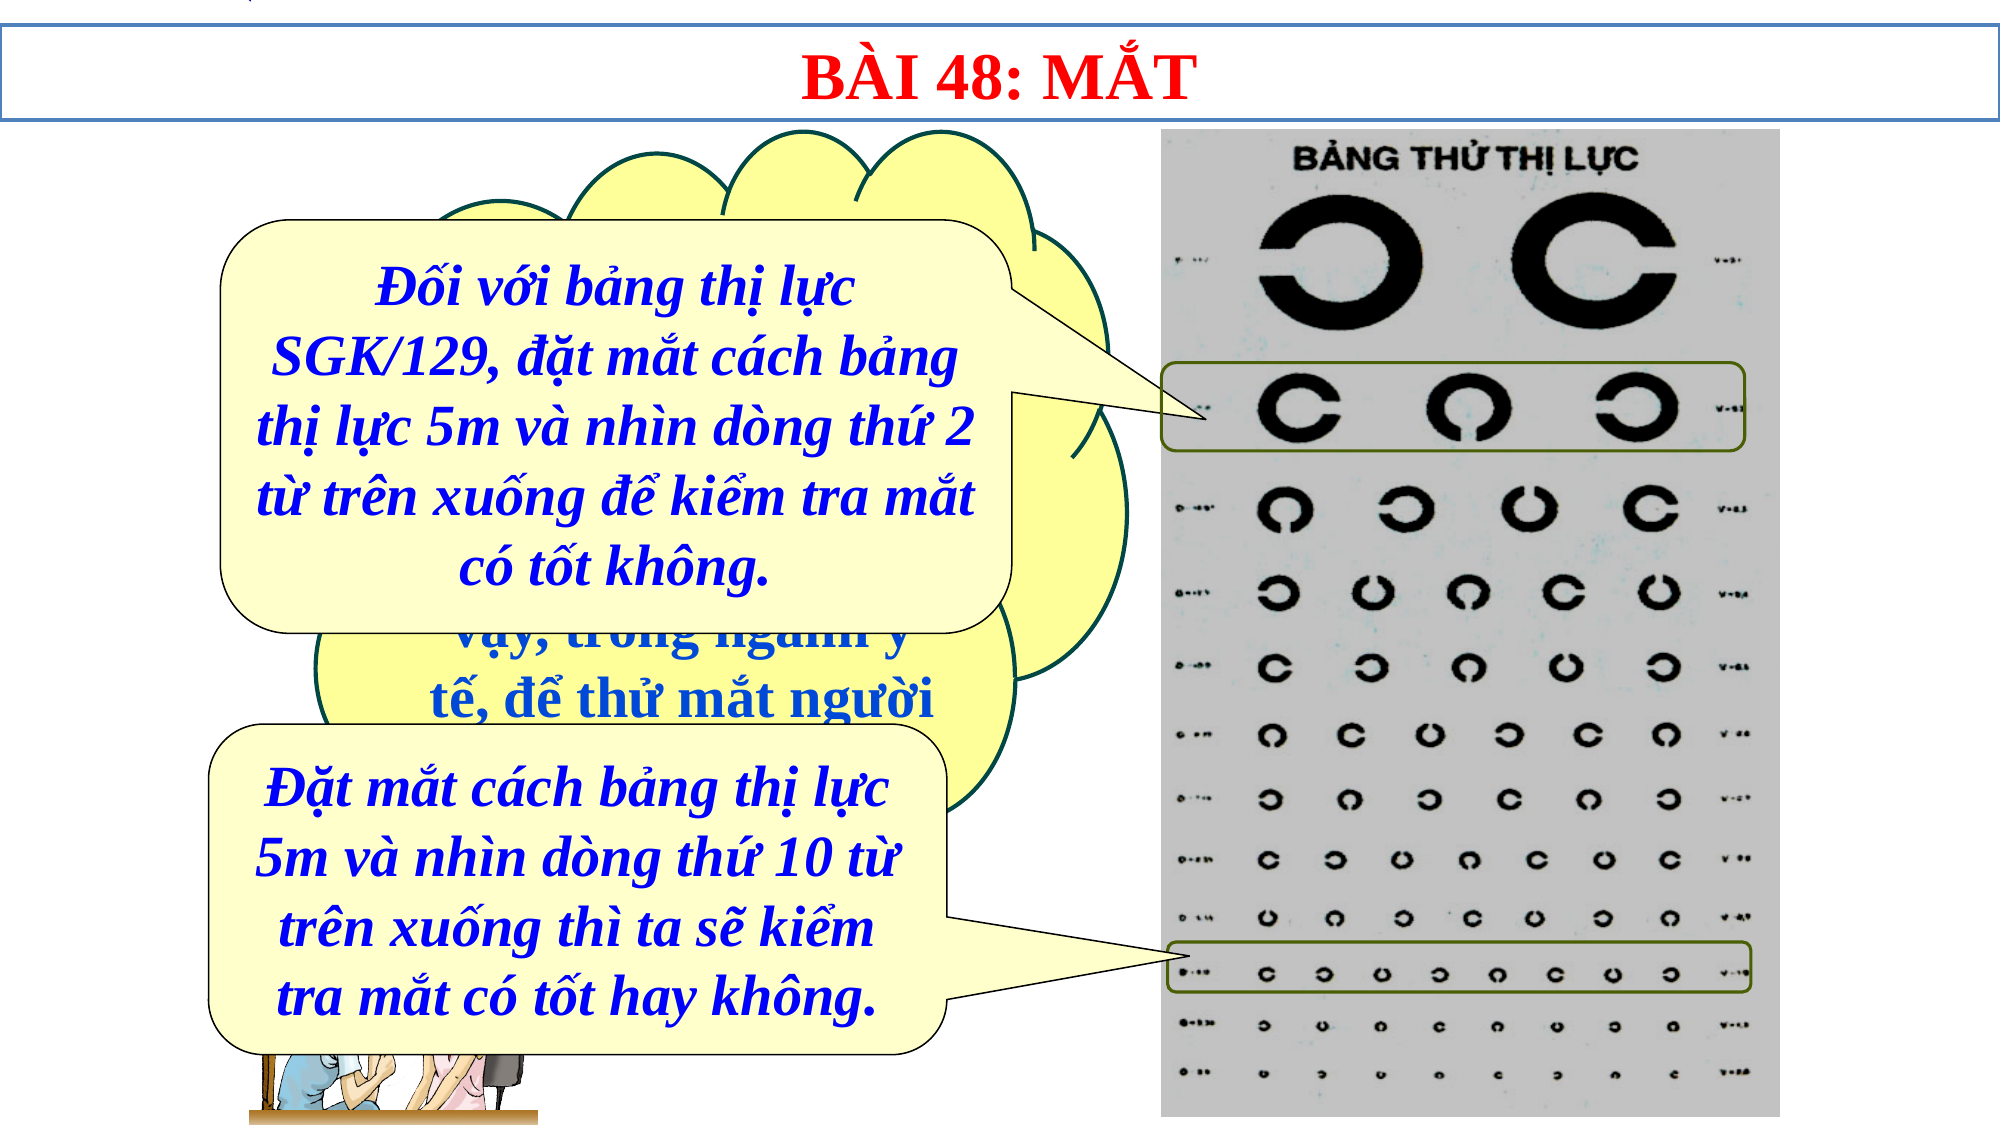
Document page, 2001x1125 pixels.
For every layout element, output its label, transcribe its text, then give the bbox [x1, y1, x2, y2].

text_box Đặt mắt cách bảng thị lực 5m và nhìn dòng thứ 10 từ trên xuống thì ta sẽ kiểm tra mắt có tốt hay không. [208, 724, 1156, 1055]
picture [1161, 128, 1780, 1117]
text_box BÀI 48: MẮT [0, 23, 2000, 122]
text_box Thực ra, nếu mắt đã nhìn rõ các vật cách mắt từ 5m, 6m trở lên thì sẽ nhìn rõ các vật ở rất xa. Vì vậy, trong ngành y tế, để thử mắt người ta dùng bảng thị lực. [568, 131, 1109, 353]
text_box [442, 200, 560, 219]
picture [249, 874, 538, 1125]
text_box Đối với bảng thị lực SGK/129, đặt mắt cách bảng thị lực 5m và nhìn dòng thứ 2 từ trên xuống để kiểm tra mắt có tốt không. [220, 219, 1156, 634]
text_box Thực ra, nếu mắt đã nhìn rõ các vật cách mắt từ 5m, 6m trở lên thì sẽ nhìn rõ các vật ở rất xa. Vì vậy, trong ngành y tế, để thử mắt người ta dùng bảng thị lực. [315, 393, 1127, 812]
